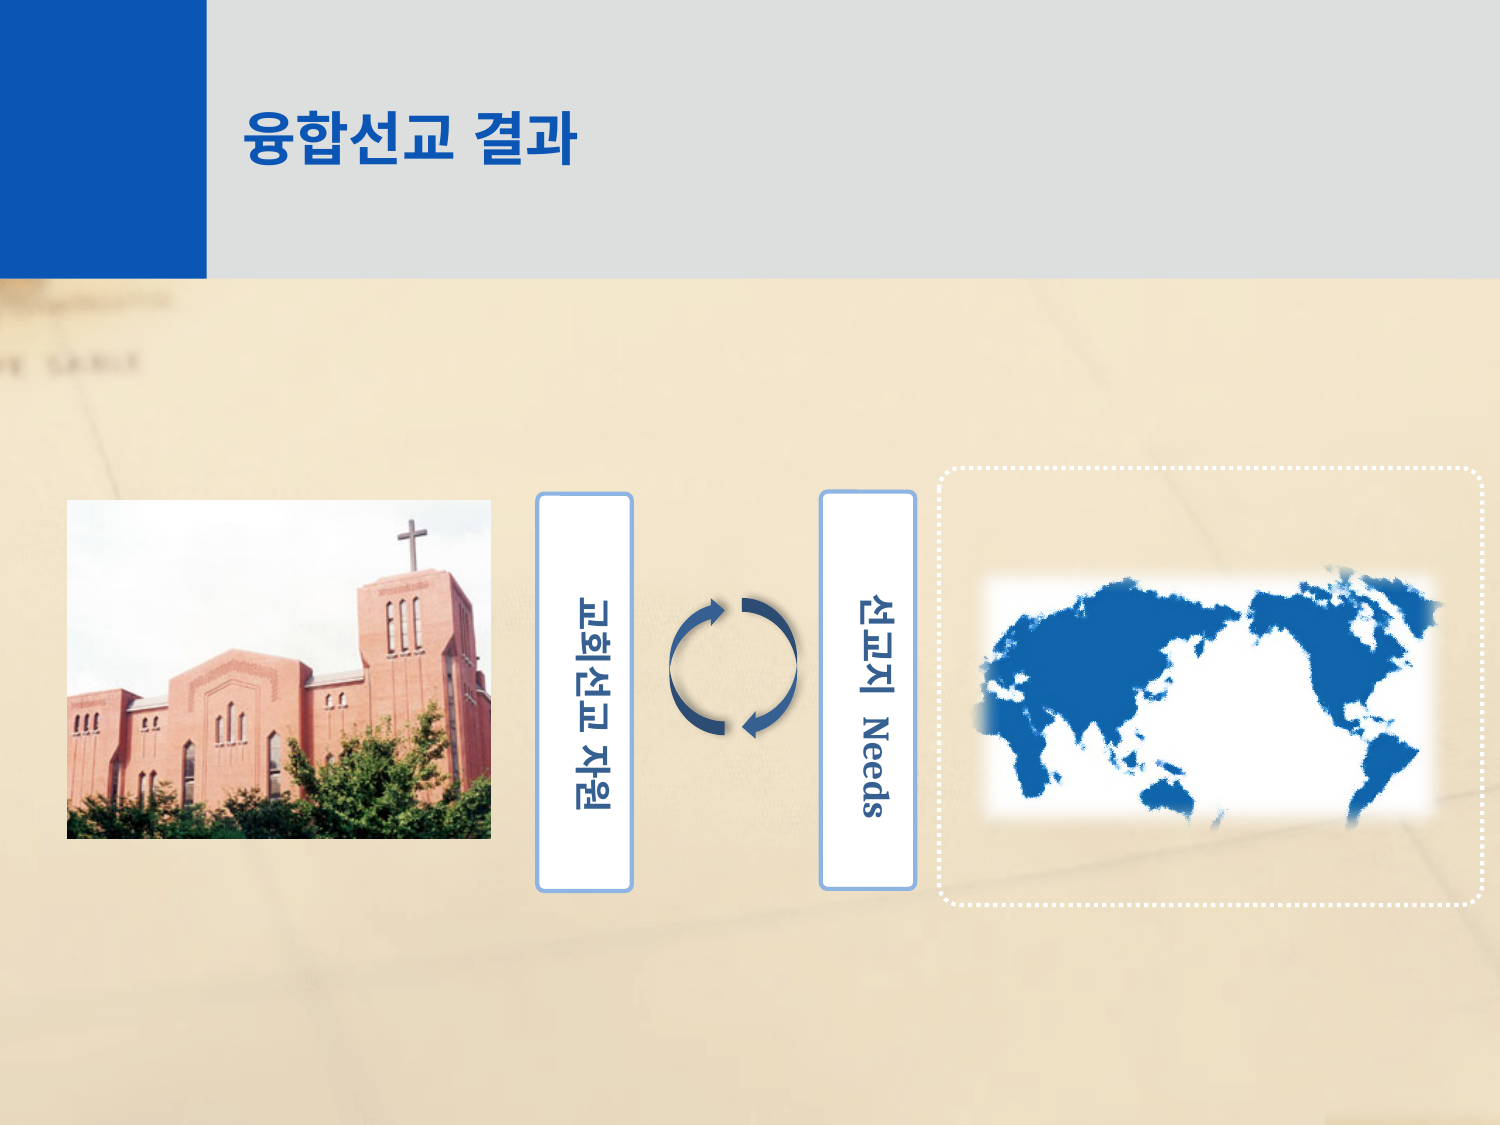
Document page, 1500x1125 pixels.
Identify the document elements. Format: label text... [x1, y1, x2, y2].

list 융합선교 결과 [241, 101, 1409, 173]
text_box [537, 493, 633, 892]
text_box [739, 595, 800, 741]
picture [67, 500, 491, 839]
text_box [938, 467, 1483, 906]
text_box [820, 491, 916, 890]
text_box [667, 596, 727, 738]
